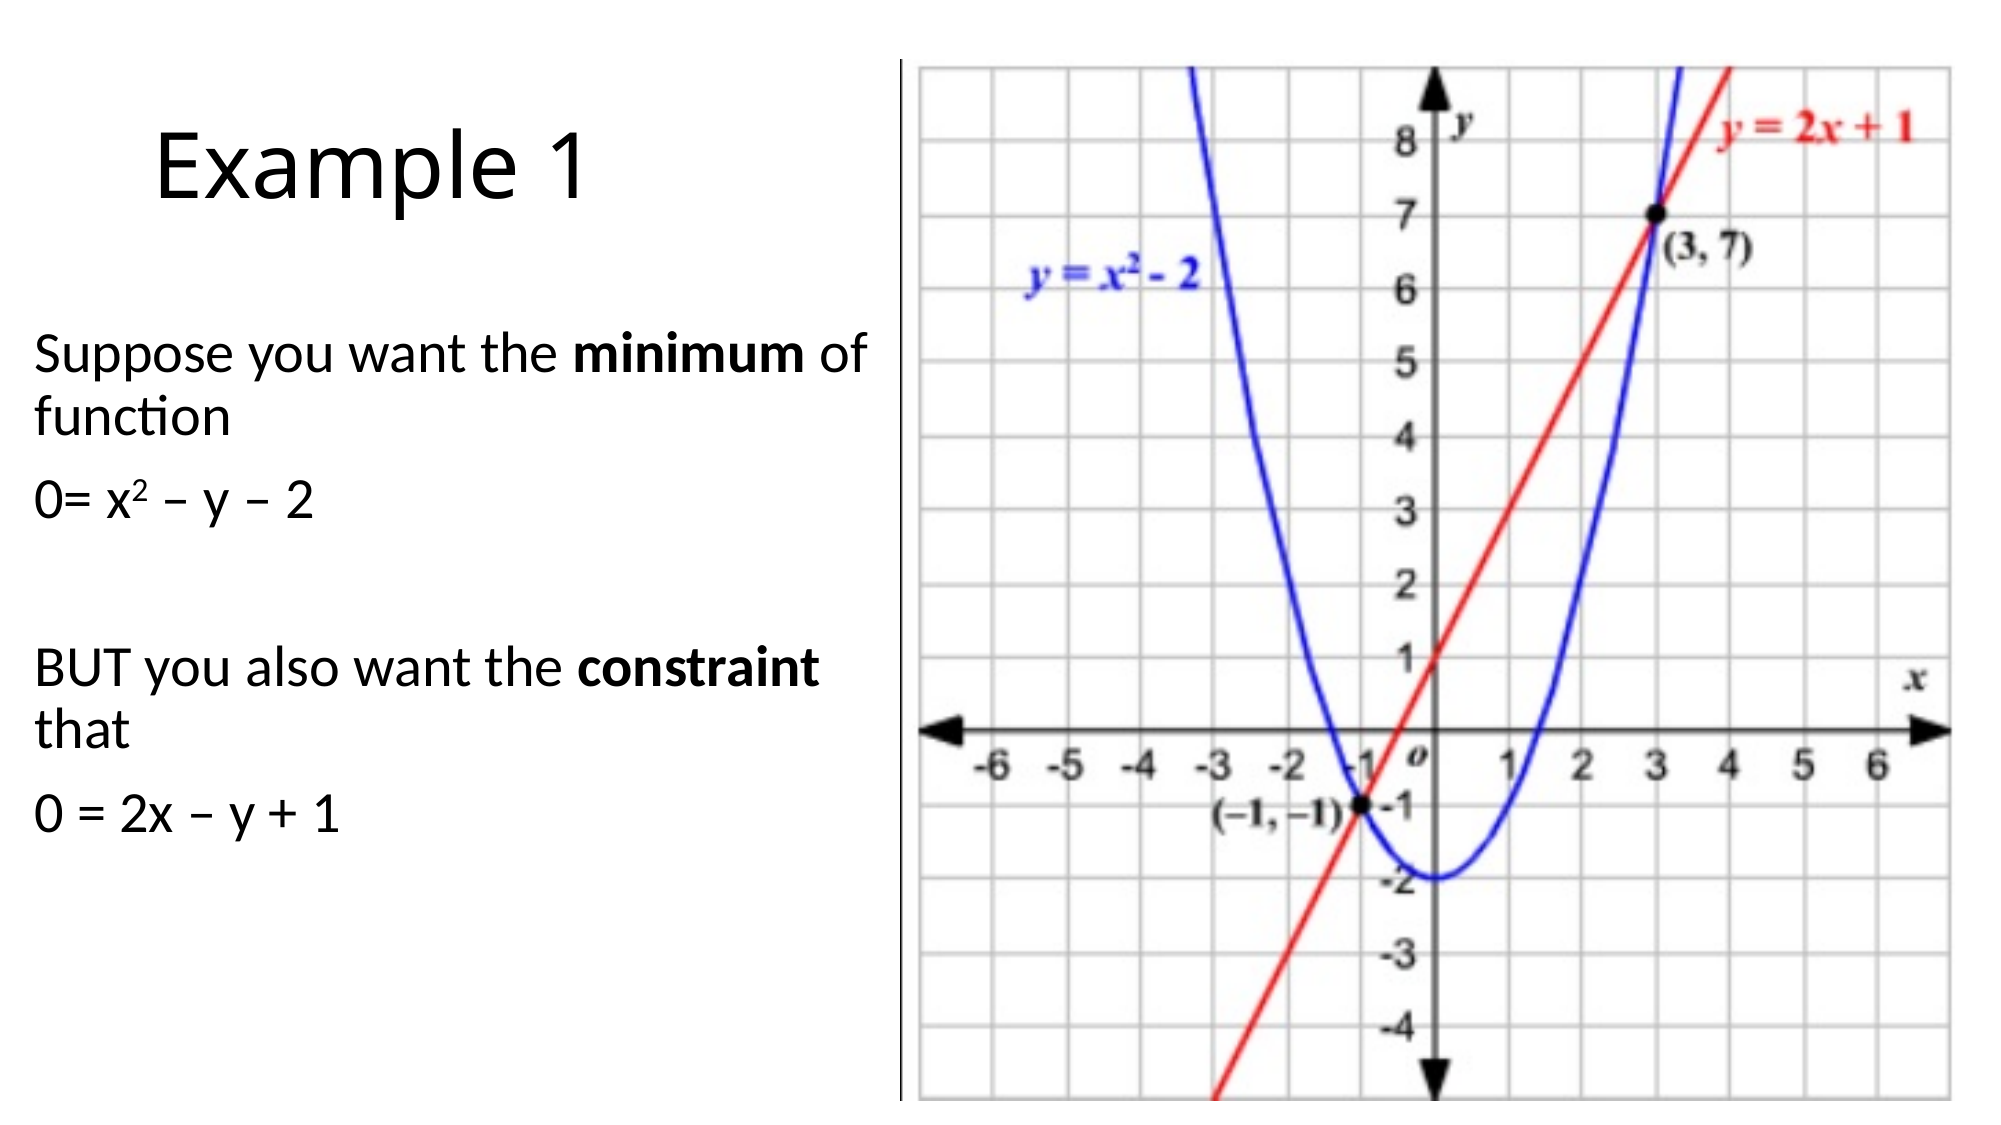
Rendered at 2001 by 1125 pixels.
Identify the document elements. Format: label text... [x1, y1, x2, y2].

picture [899, 59, 1955, 1101]
title Example 1 [137, 59, 899, 223]
list Suppose you want the minimum of function 0= x2 – y – 2 BUT you also want the constraint that 0 = 2x – y + 1 [19, 223, 899, 938]
